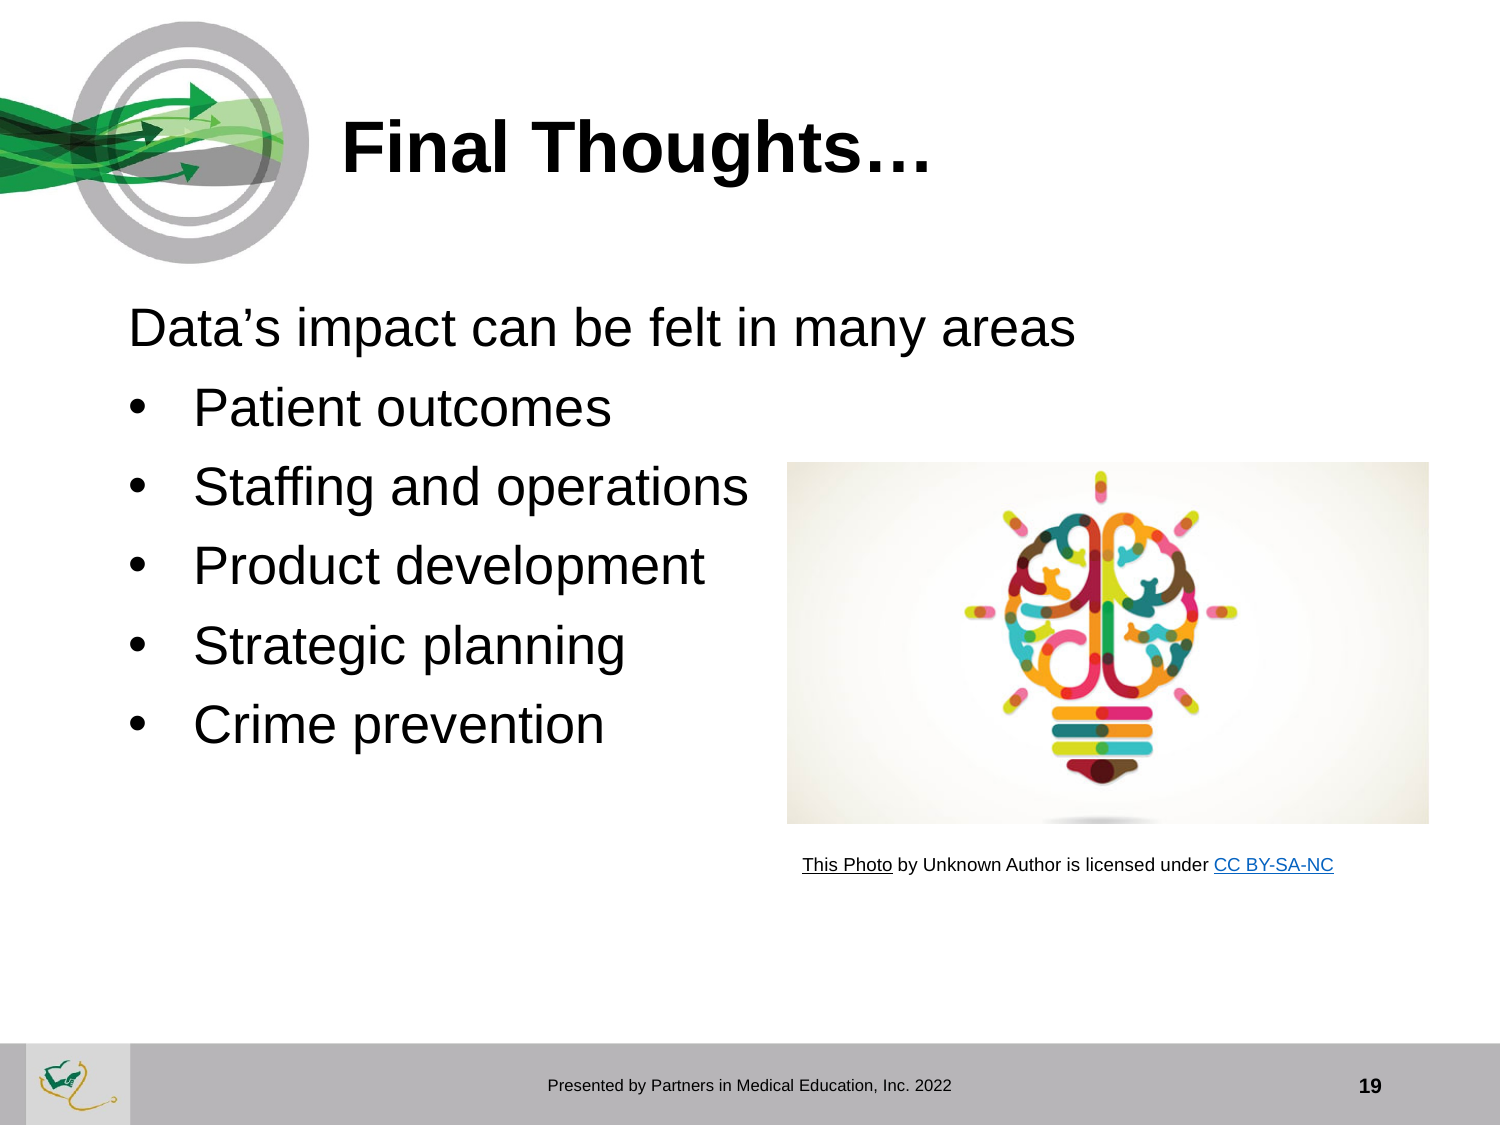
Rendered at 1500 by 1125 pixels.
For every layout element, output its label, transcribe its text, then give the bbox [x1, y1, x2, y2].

slide_number 19 [1059, 1055, 1397, 1116]
picture [0, 0, 1500, 1125]
list Data’s impact can be felt in many areas Patient outcomes Staffing and operations Product development Strategic planning Crime prevention [103, 285, 1397, 1014]
title Final Thoughts… [326, 40, 1397, 258]
text_box This Photo by Unknown Author is licensed under CC BY-SA-NC [787, 845, 1430, 883]
footer Presented by Partners in Medical Education, Inc. 2022 [496, 1055, 1004, 1116]
